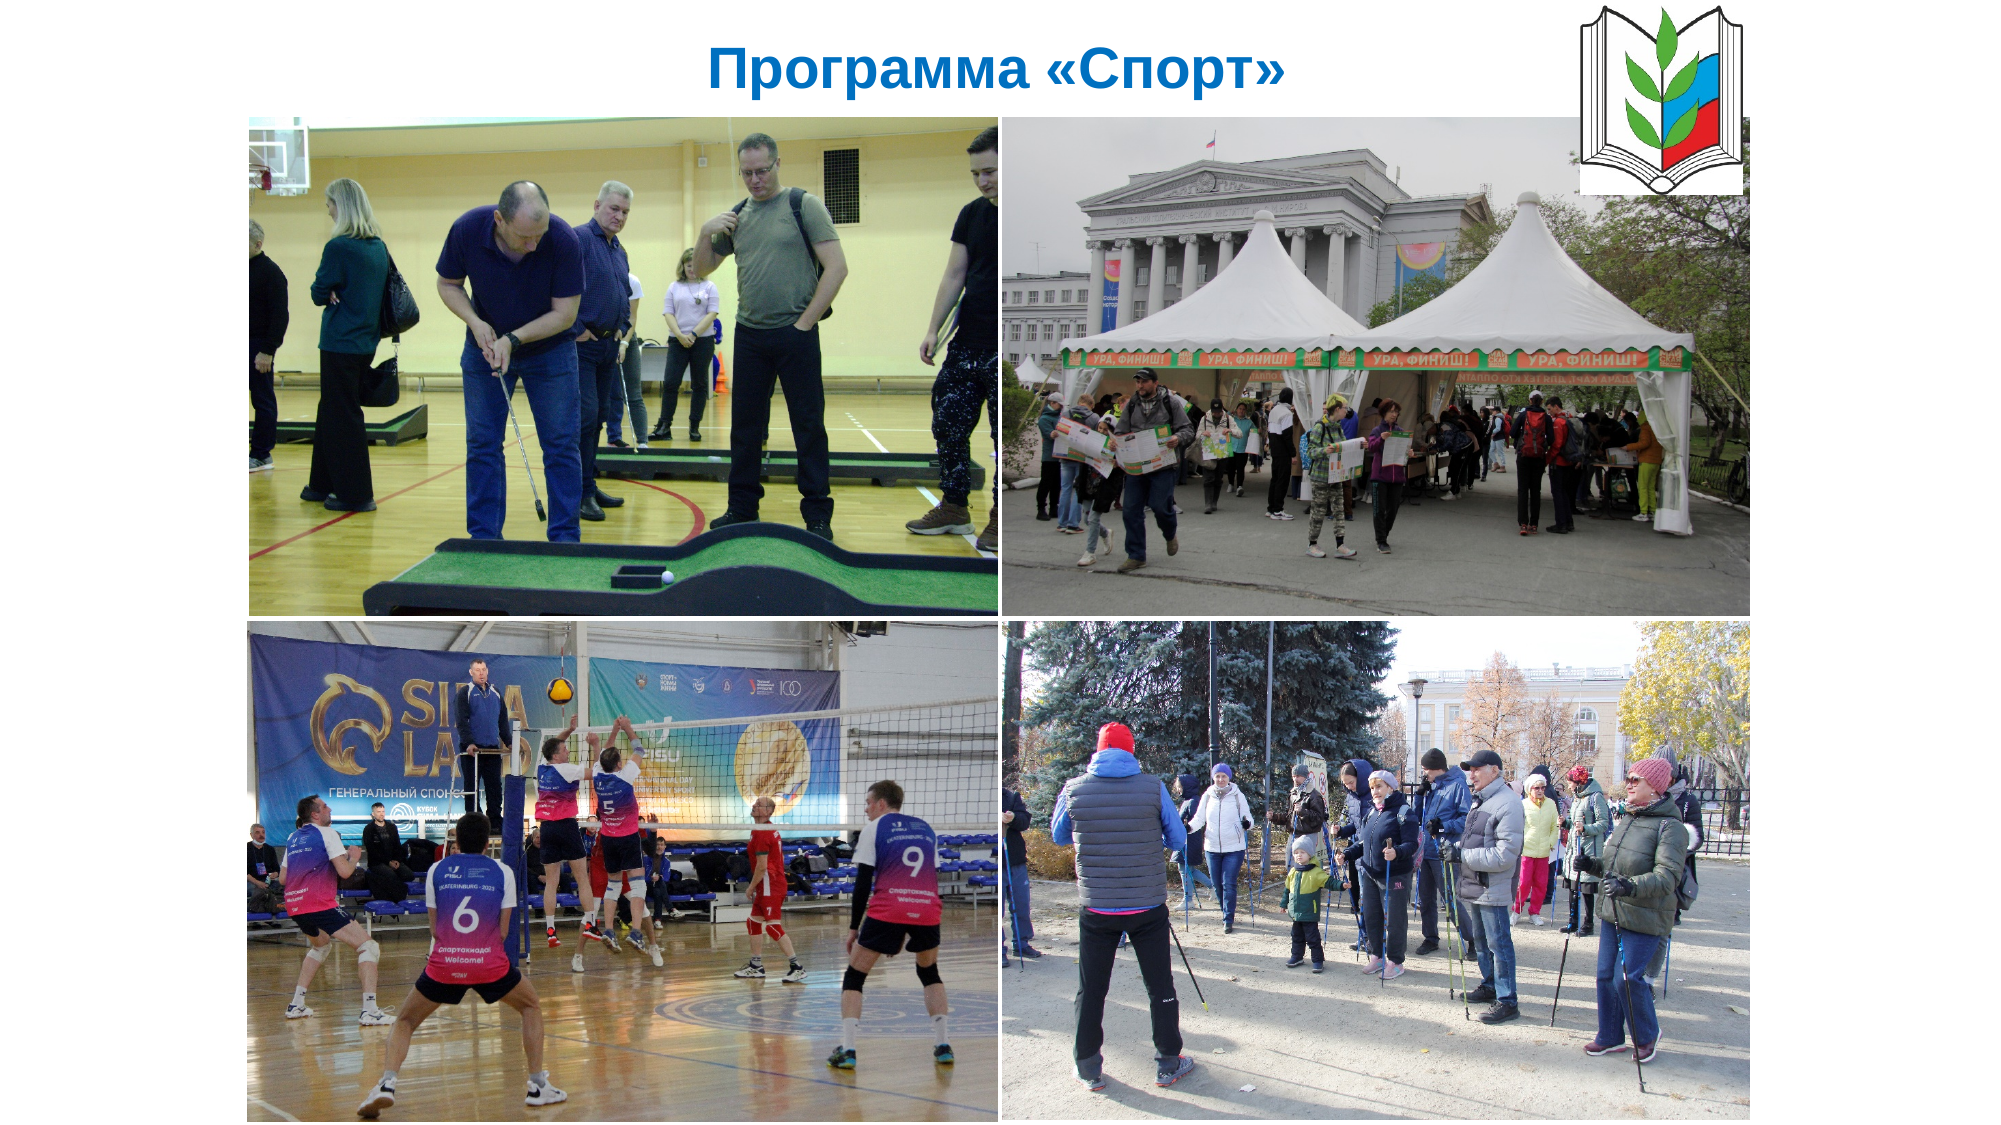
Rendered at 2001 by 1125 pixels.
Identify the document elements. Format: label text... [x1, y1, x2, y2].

picture [249, 117, 998, 617]
title Программа «Спорт» [350, 19, 1579, 122]
picture [1002, 4, 1751, 617]
picture [1002, 621, 1751, 1121]
picture [246, 621, 998, 1123]
